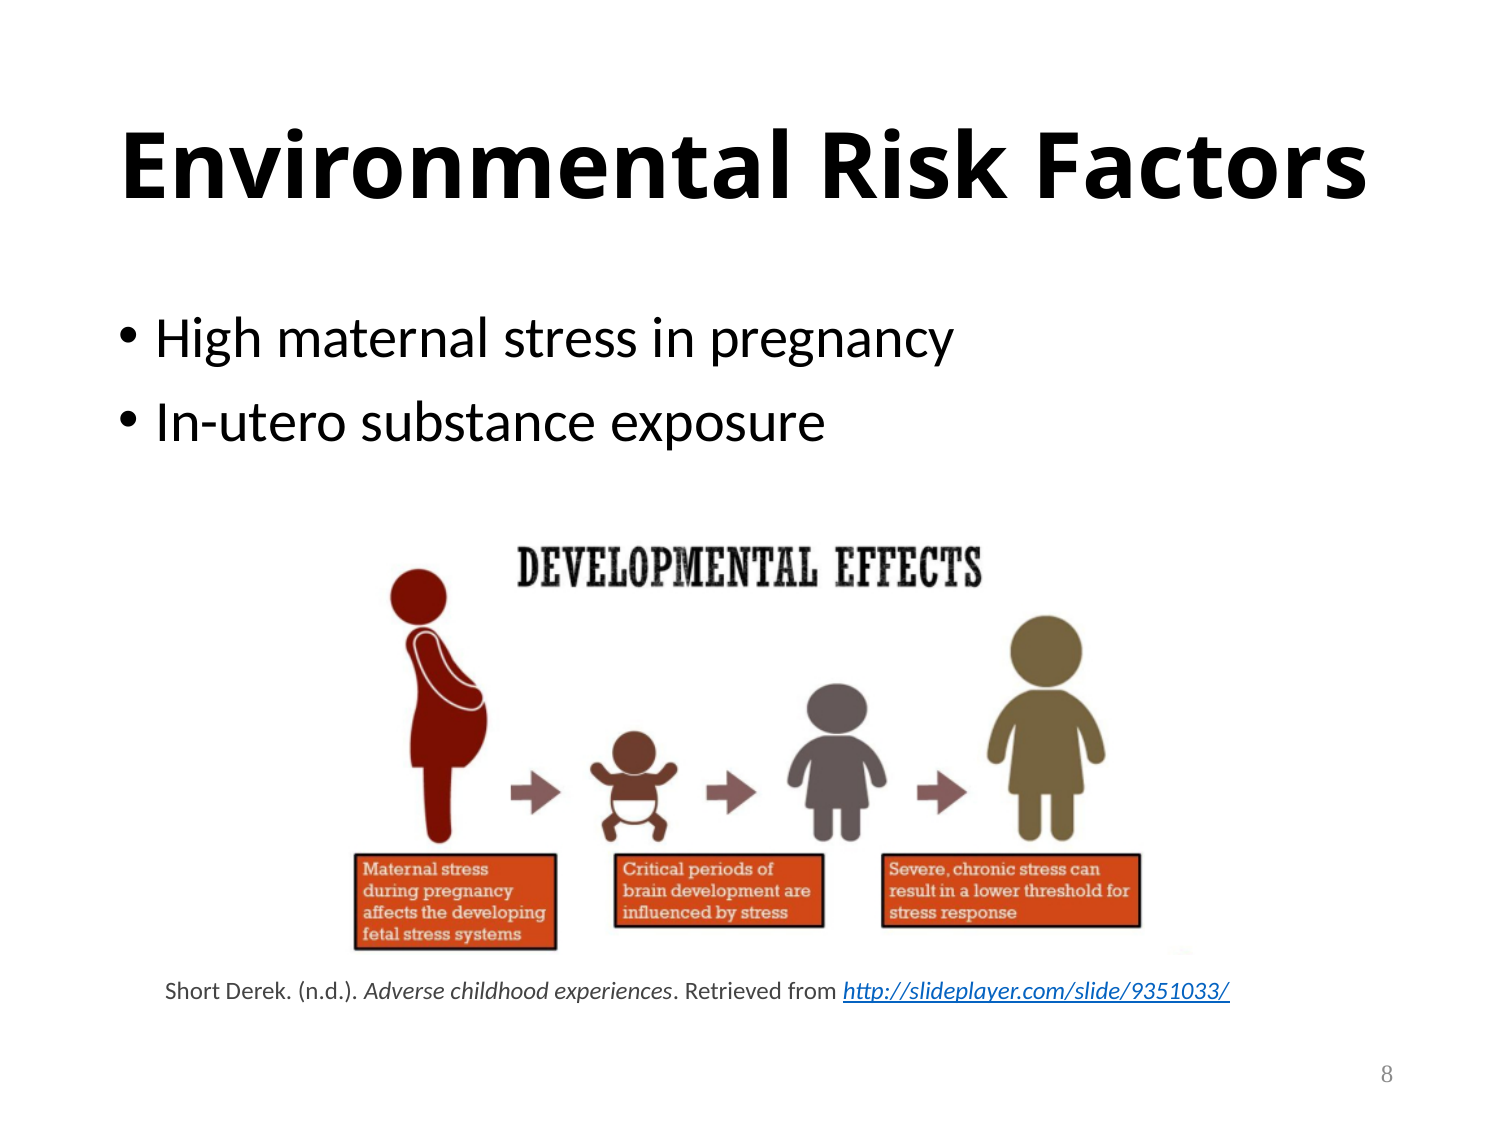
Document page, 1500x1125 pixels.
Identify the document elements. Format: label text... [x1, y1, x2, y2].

text_box Short Derek. (n.d.). Adverse childhood experiences. Retrieved from http://slideplayer.com/slide/9351033/ [157, 967, 1343, 1012]
title Environmental Risk Factors [103, 59, 1397, 278]
list High maternal stress in pregnancy In-utero substance exposure [103, 299, 1397, 1014]
slide_number 8 [1365, 1051, 1397, 1095]
picture [272, 469, 1228, 955]
